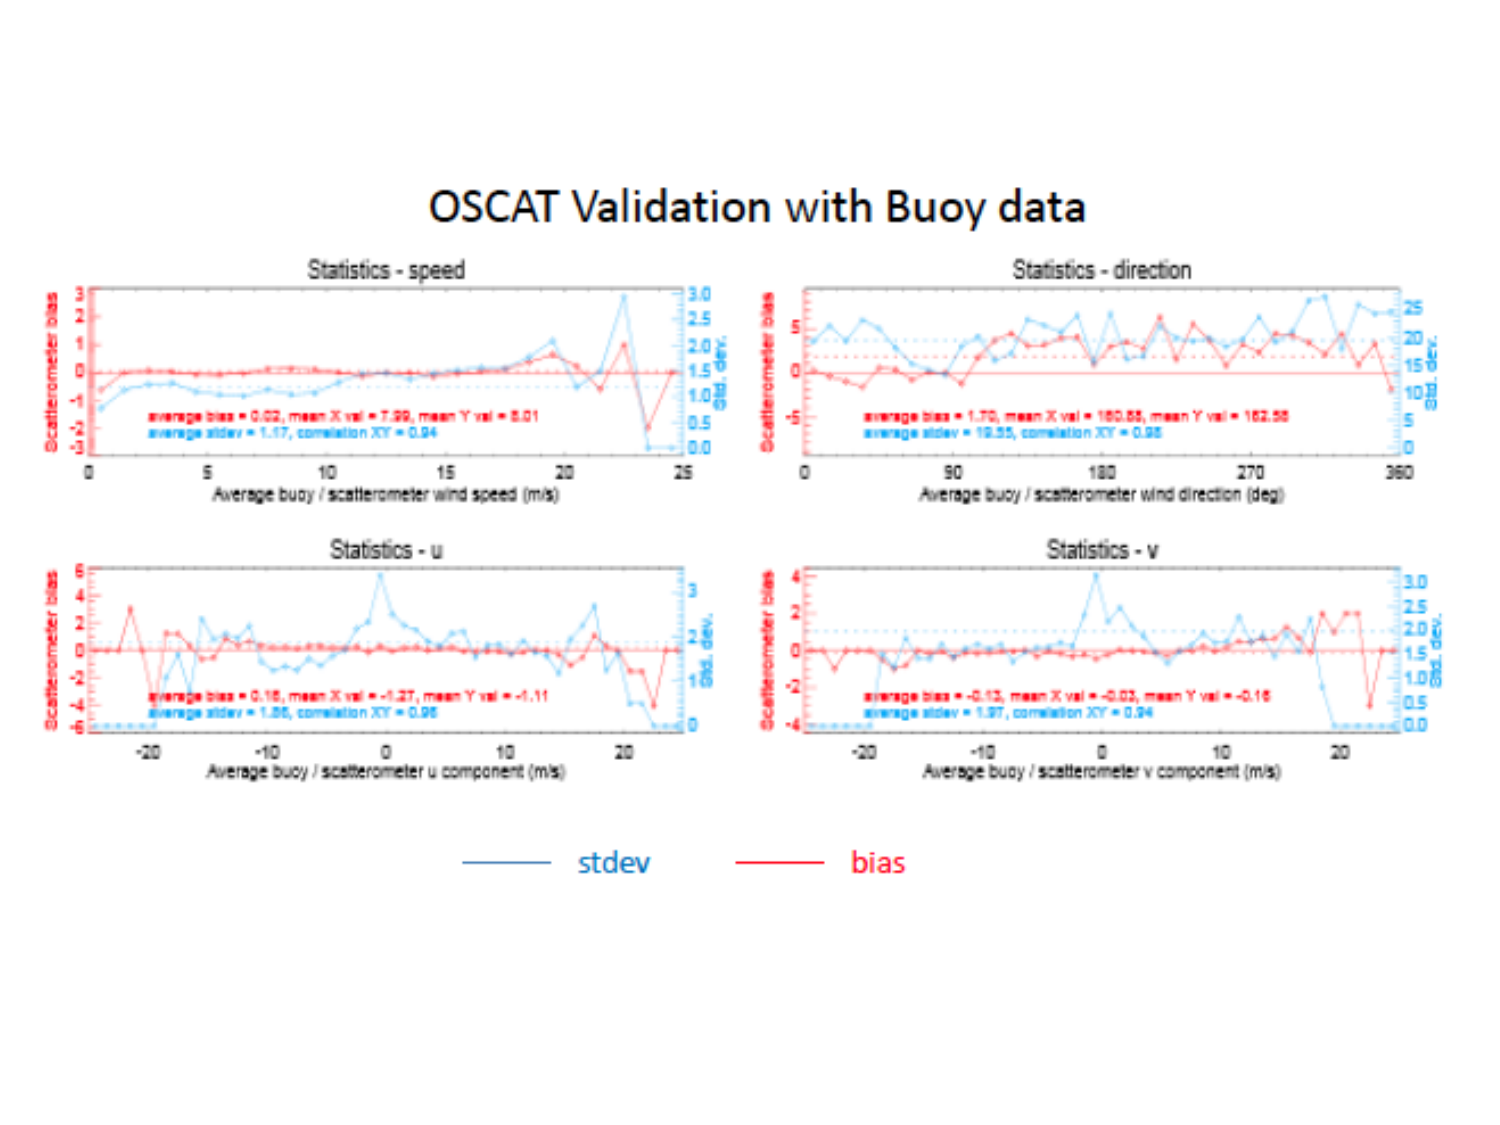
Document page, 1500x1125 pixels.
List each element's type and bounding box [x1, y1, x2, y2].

picture [10, 127, 1492, 936]
